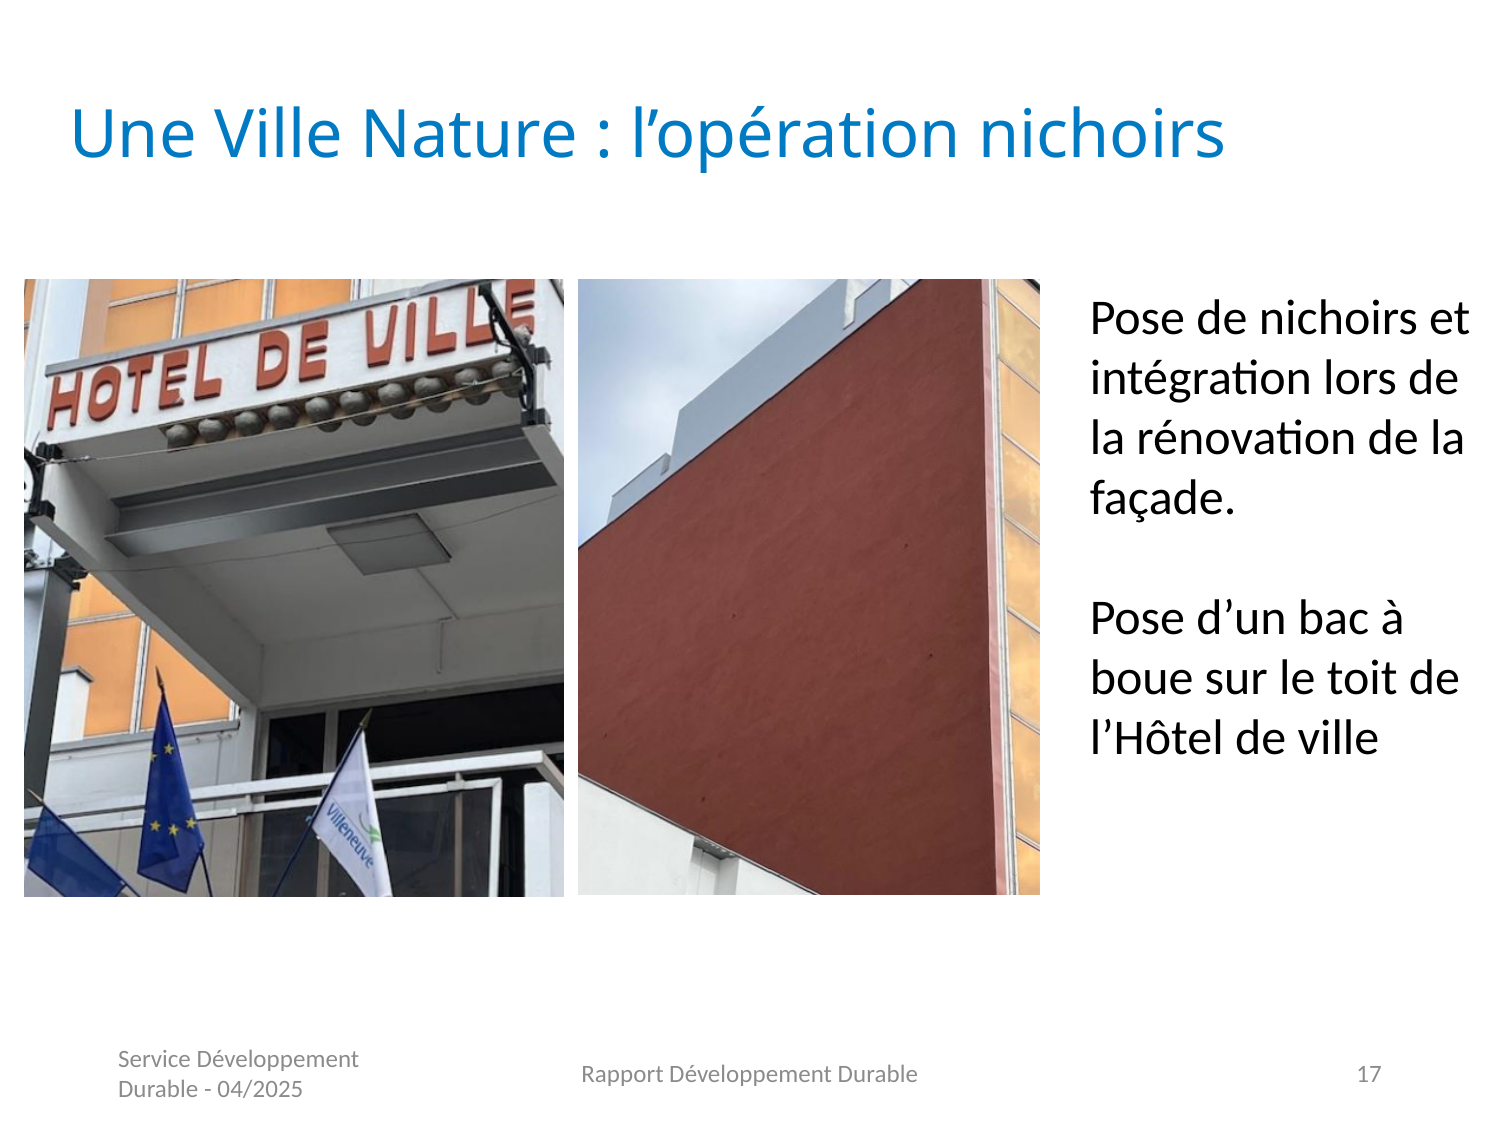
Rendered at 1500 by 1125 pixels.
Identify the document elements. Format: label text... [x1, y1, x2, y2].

picture [24, 279, 564, 897]
slide_number Service Développement Durable - 04/2025 [103, 1042, 441, 1103]
picture [578, 279, 1040, 897]
text_box Une Ville Nature : l’opération nichoirs [69, 105, 1450, 177]
text_box Pose de nichoirs et intégration lors de la rénovation de la façade. Pose d’un bac à boue sur le toit de l’Hôtel de ville [1074, 276, 1500, 772]
footer Rapport Développement Durable [496, 1042, 1004, 1103]
slide_number 17 [1059, 1042, 1397, 1103]
